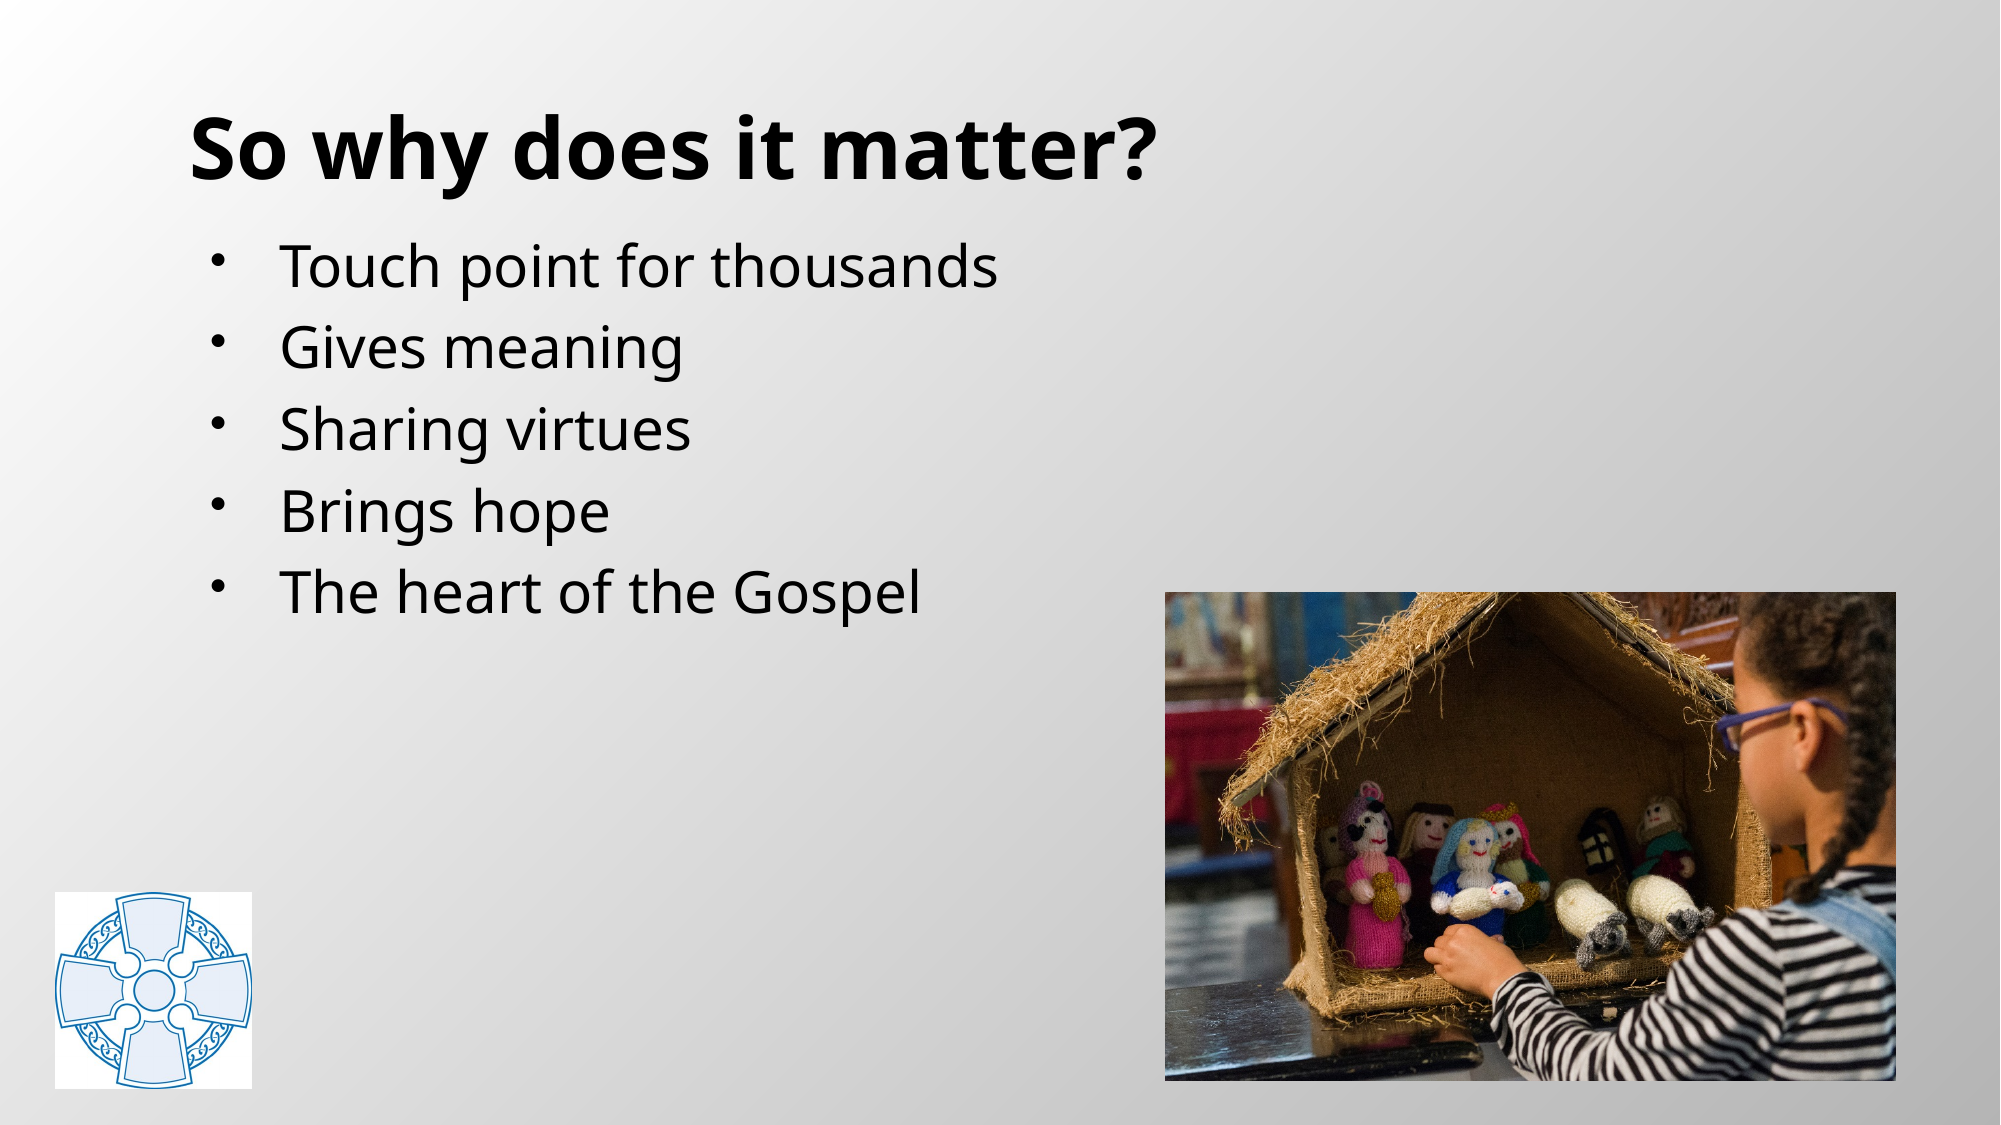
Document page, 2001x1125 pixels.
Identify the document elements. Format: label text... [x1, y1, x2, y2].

title So why does it matter? [174, 69, 1525, 221]
list Touch point for thousands Gives meaning Sharing virtues Brings hope The heart of the Gospel [174, 221, 1721, 991]
picture [1165, 592, 1897, 1081]
picture [54, 891, 252, 1089]
